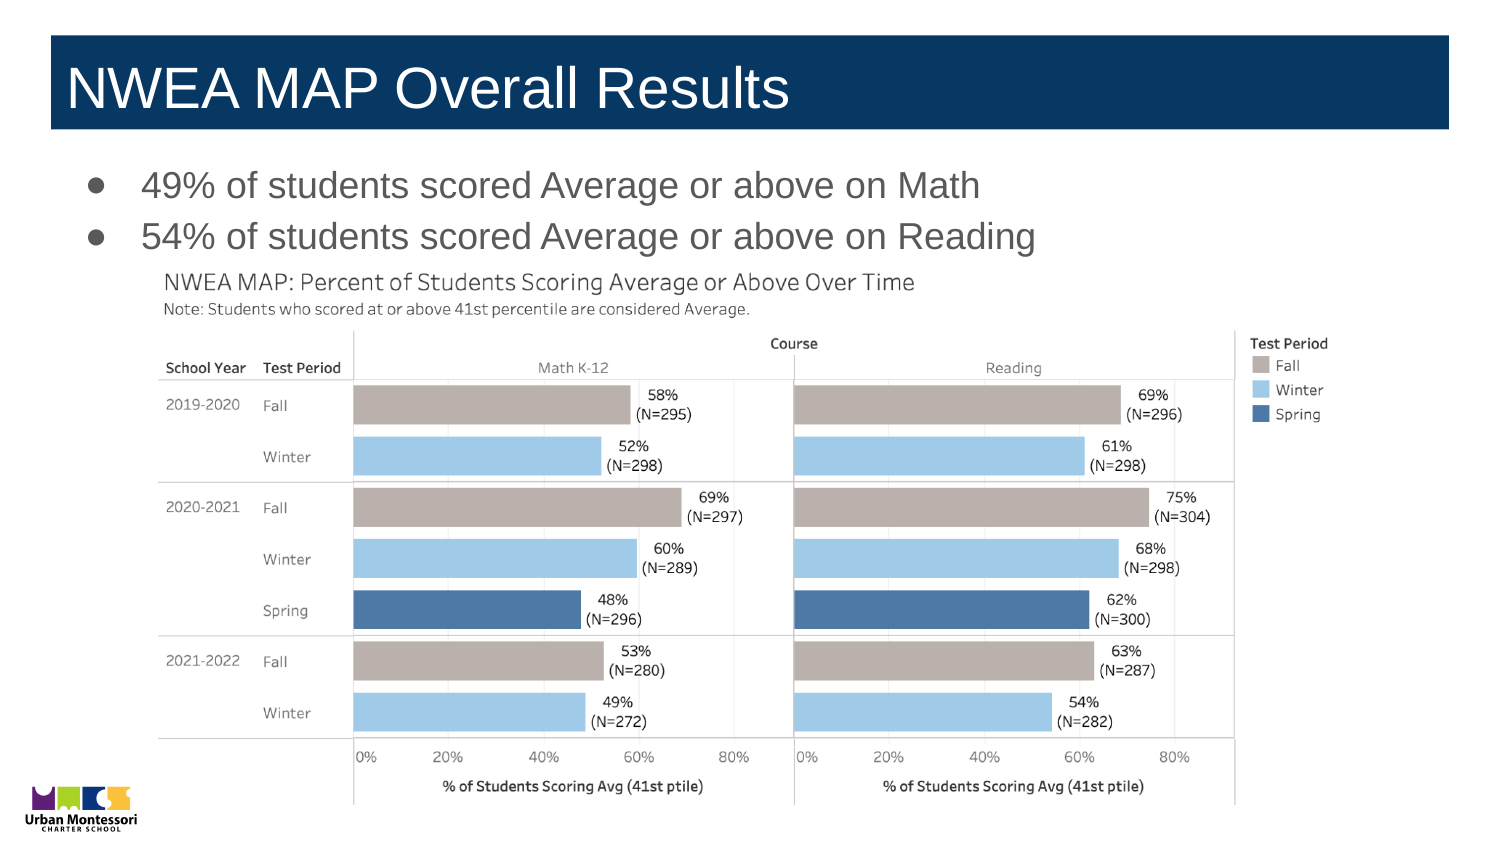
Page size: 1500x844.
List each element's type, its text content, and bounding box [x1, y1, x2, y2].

picture [158, 257, 1419, 806]
list 49% of students scored Average or above on Math 54% of students scored Average or above on Reading [51, 139, 1449, 700]
picture [24, 786, 137, 832]
title NWEA MAP Overall Results [51, 35, 1449, 130]
